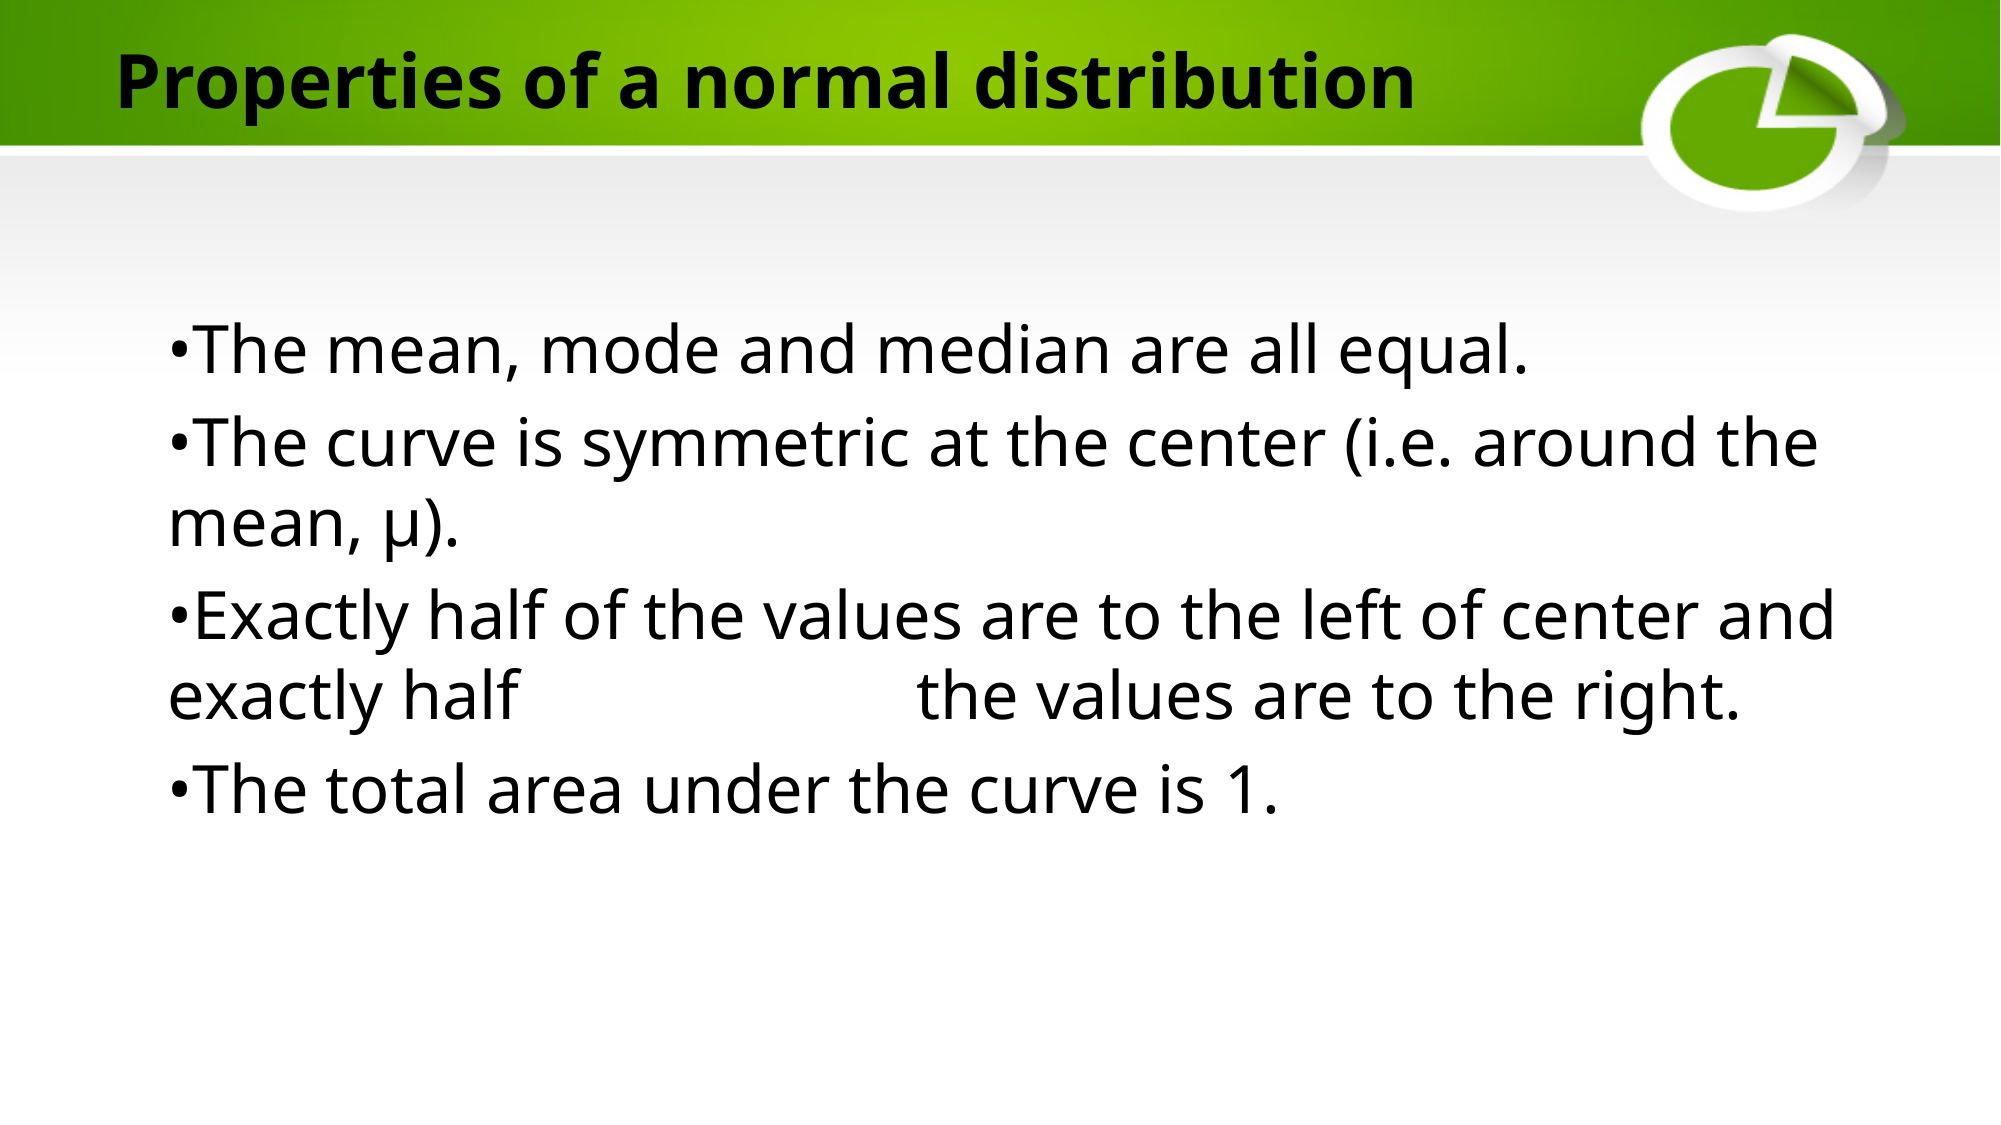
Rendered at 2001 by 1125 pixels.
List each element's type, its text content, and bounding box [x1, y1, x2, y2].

title Properties of a normal distribution [99, 30, 1901, 127]
list •The mean, mode and median are all equal. •The curve is symmetric at the center (i.e. around the mean, μ). •Exactly half of the values are to the left of center and exactly half the values are to the right. •The total area under the curve is 1. [152, 298, 1879, 1014]
picture [0, 0, 2001, 1125]
